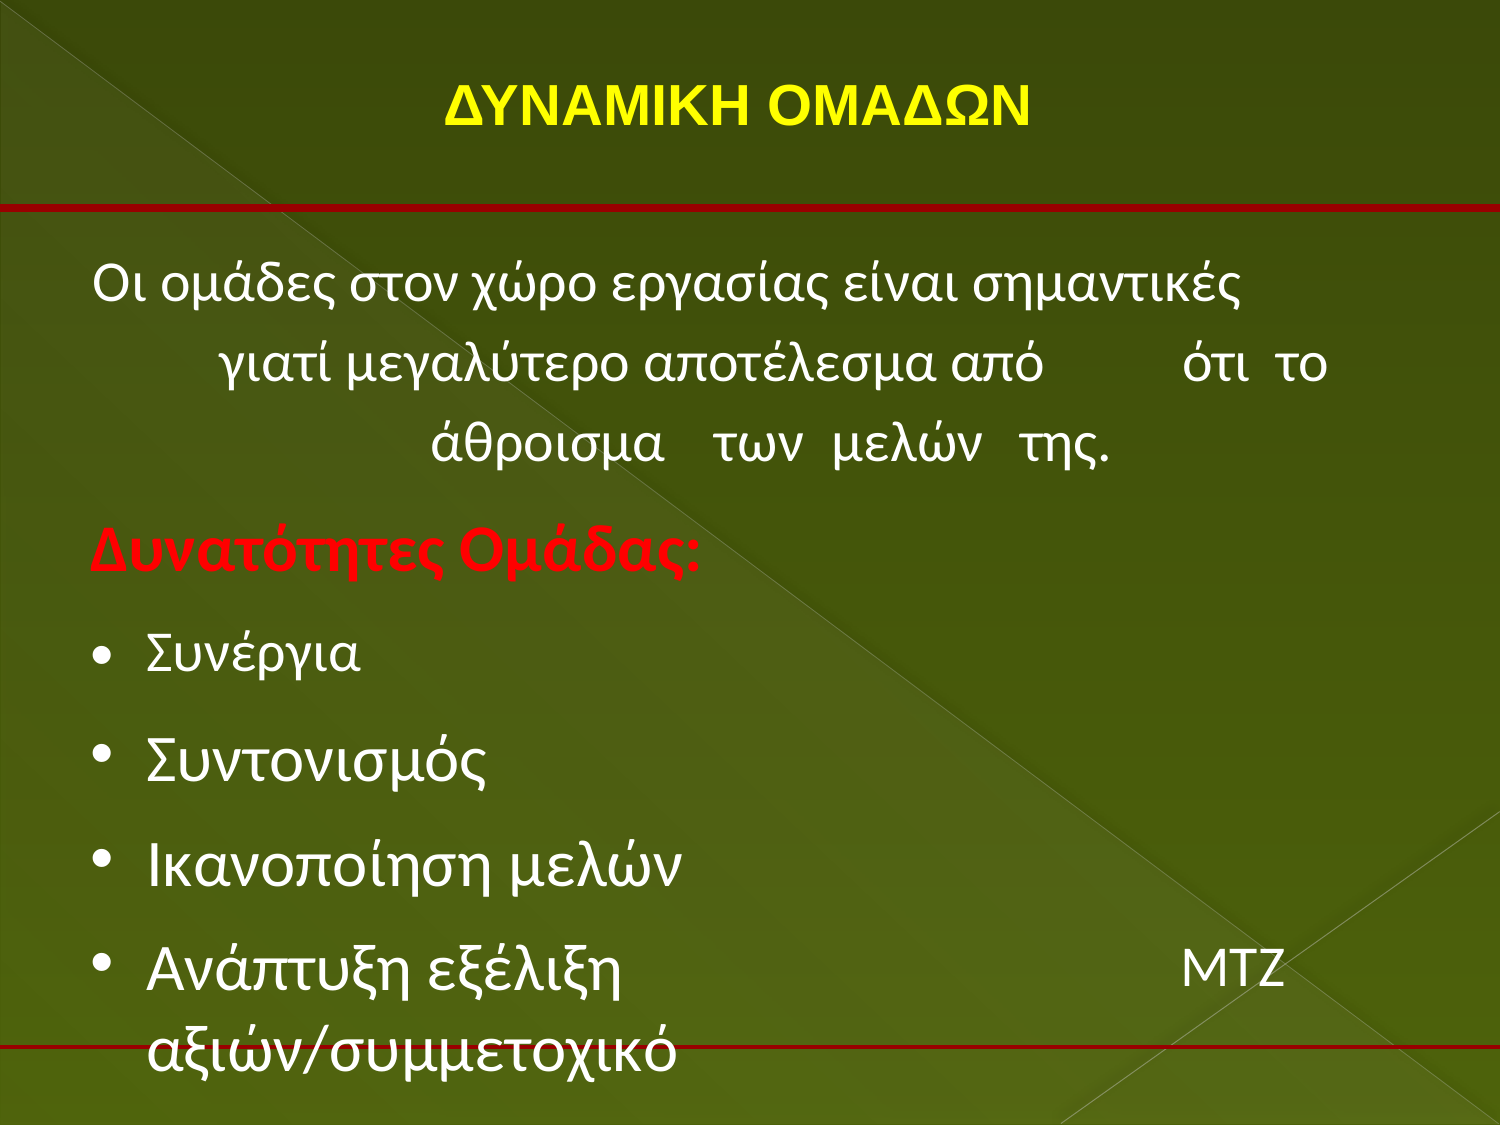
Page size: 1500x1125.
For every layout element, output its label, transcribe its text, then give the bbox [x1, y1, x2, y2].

text_box άθροισμα Δυνατότητες Ομάδας: [87, 414, 713, 591]
text_box Οι ομάδες στον χώρο εργασίας είναι σημαντικές [90, 254, 1419, 325]
text_box ΔΥΝΑΜΙΚΗ ΟΜΑΔΩΝ [62, 61, 1413, 149]
text_box μελών [829, 414, 1017, 486]
text_box το [1274, 334, 1349, 405]
text_box • • • • [87, 620, 126, 1007]
text_box της. [1017, 414, 1138, 486]
text_box ΜΤΖ [1178, 939, 1314, 1011]
text_box γιατί μεγαλύτερο αποτέλεσμα από [217, 334, 1179, 405]
text_box Συνέργια Συντονισμός Ικανοποίηση μελών Ανάπτυξη εξέλιξη αξιών/συμμετοχικό [144, 624, 1178, 1011]
text_box των [712, 414, 829, 486]
text_box ότι [1179, 334, 1274, 405]
